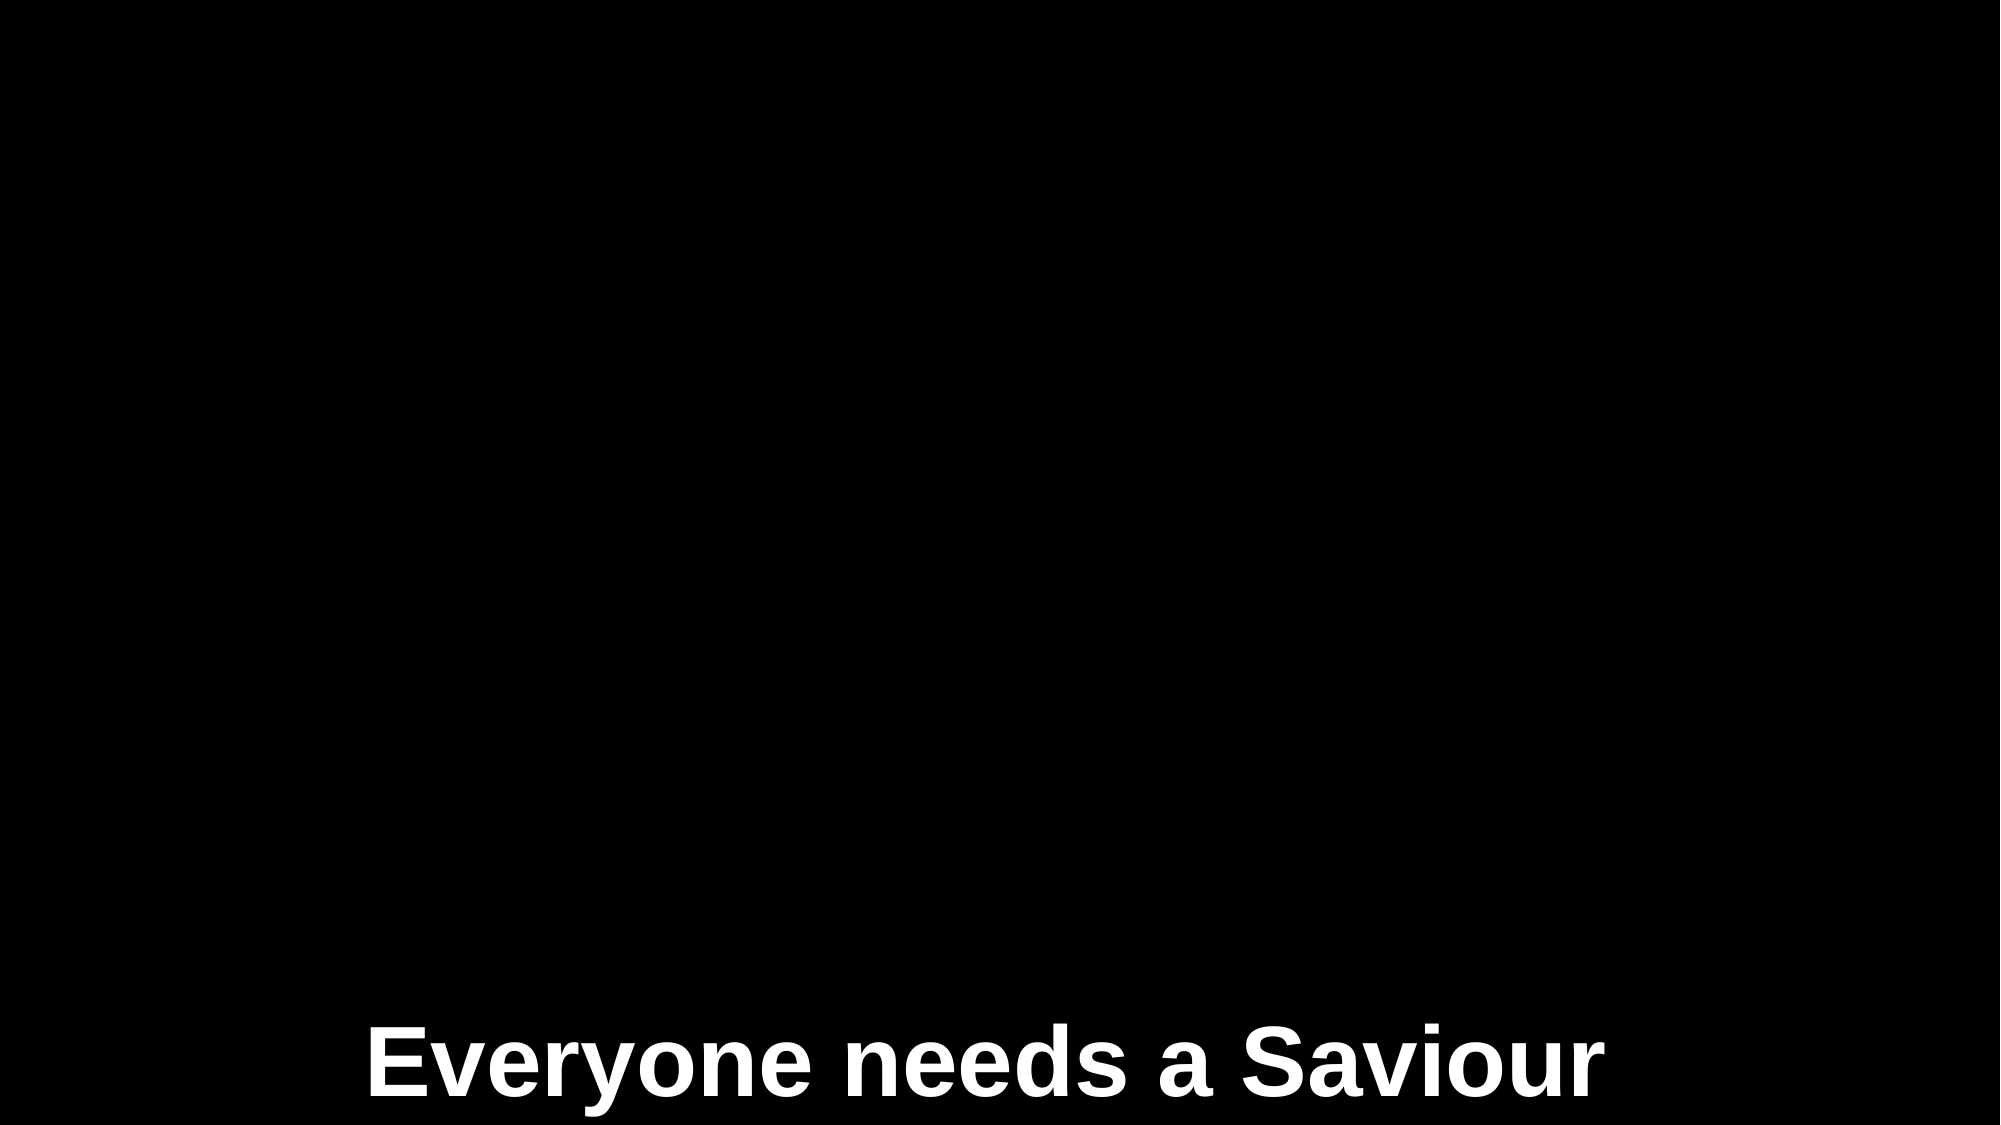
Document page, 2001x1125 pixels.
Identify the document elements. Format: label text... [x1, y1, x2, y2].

text_box Everyone needs a Saviour [0, 988, 2000, 1124]
